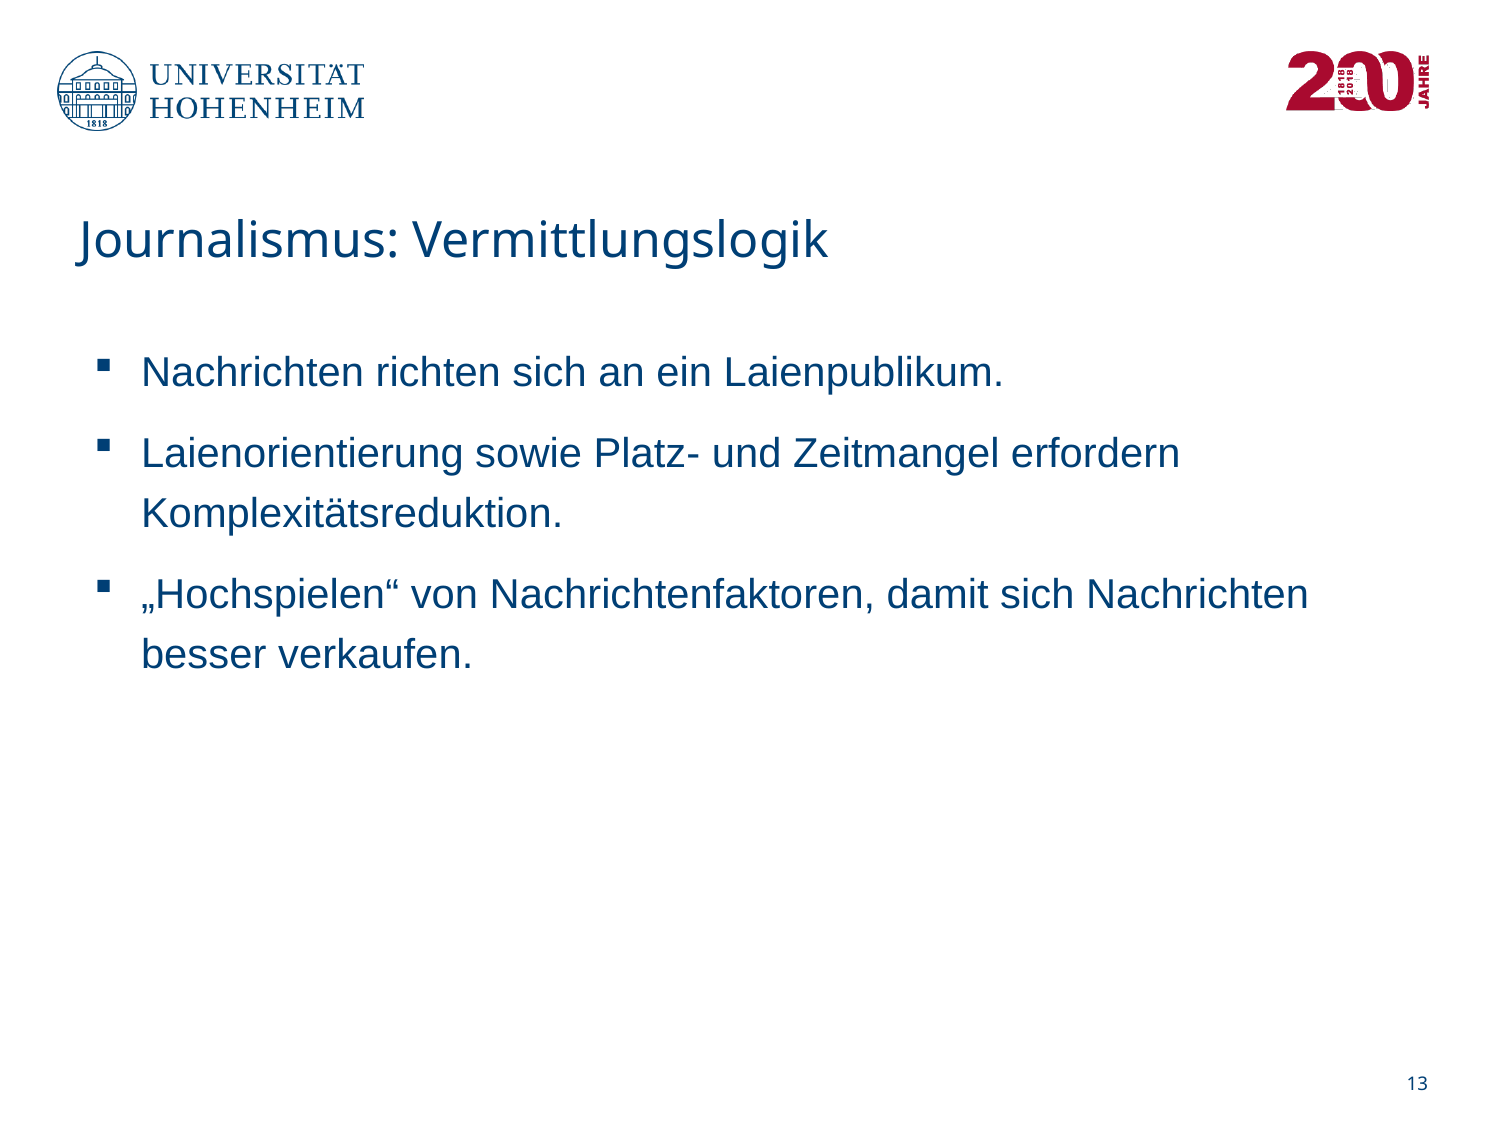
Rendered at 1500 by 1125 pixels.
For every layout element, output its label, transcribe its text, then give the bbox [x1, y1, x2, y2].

list Nachrichten richten sich an ein Laienpublikum. Laienorientierung sowie Platz- und Zeitmangel erfordern Komplexitätsreduktion. „Hochspielen“ von Nachrichtenfaktoren, damit sich Nachrichten besser verkaufen. [79, 327, 1327, 1069]
picture [57, 51, 364, 131]
list Journalismus: Vermittlungslogik [64, 199, 1420, 294]
picture [1286, 51, 1429, 111]
